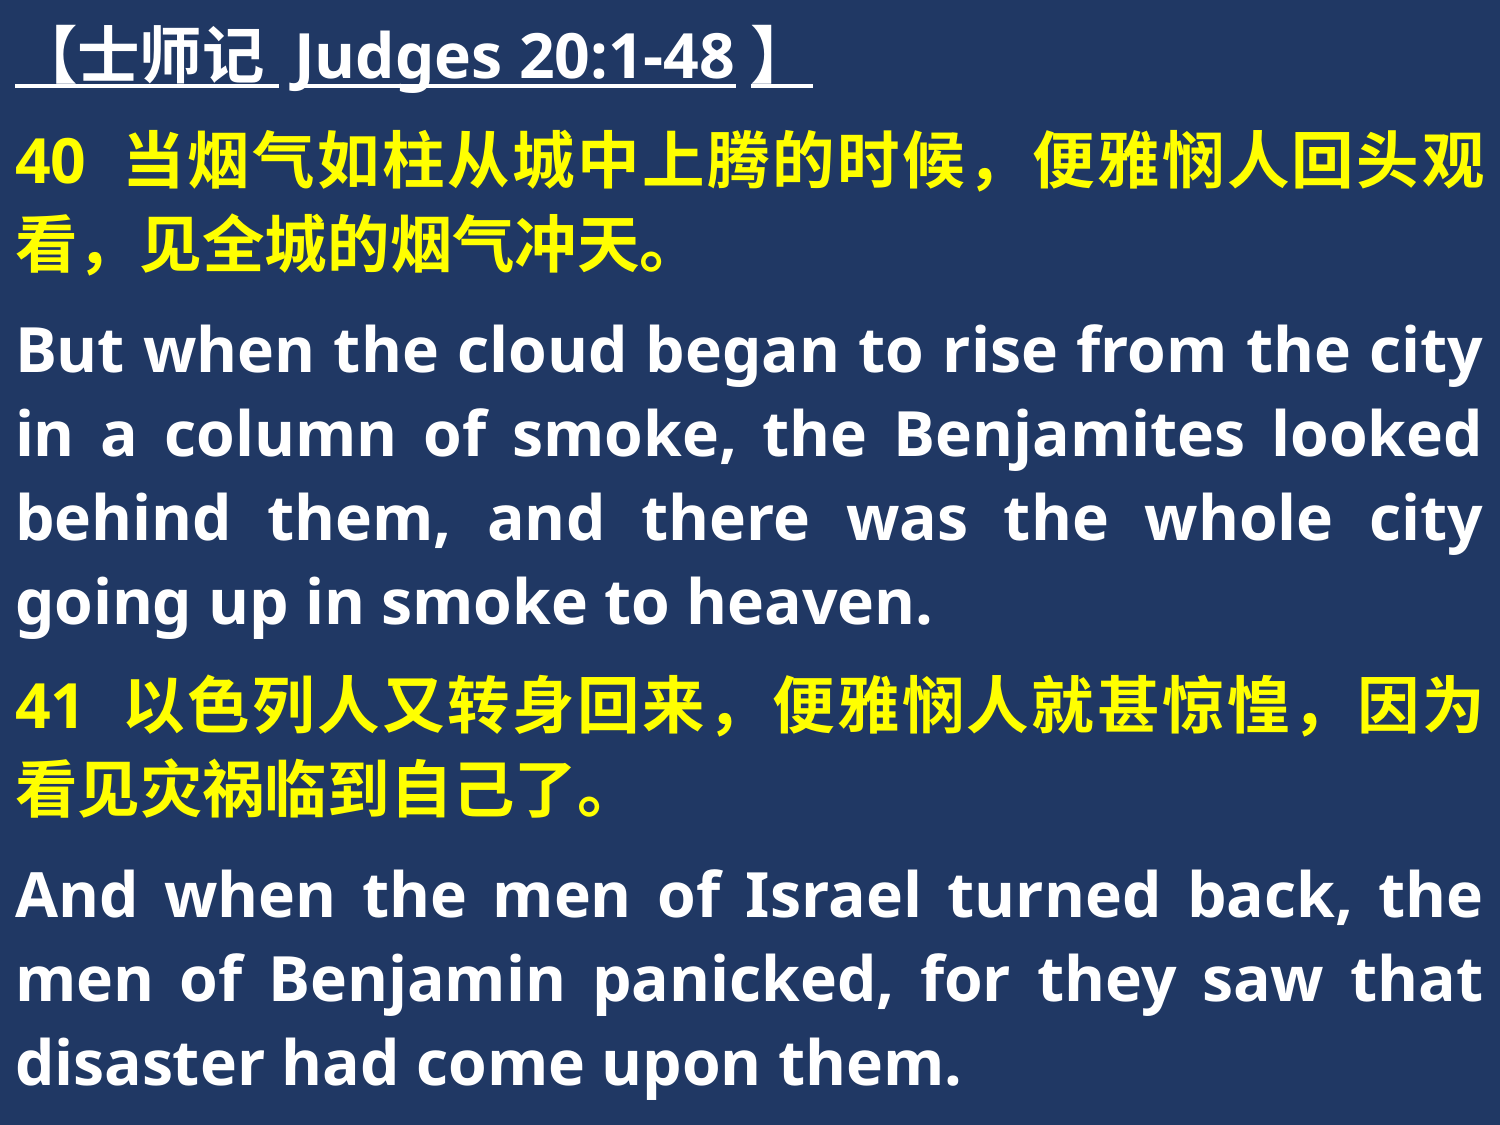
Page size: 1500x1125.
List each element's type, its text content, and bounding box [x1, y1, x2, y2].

list 【士师记 Judges 20:1-48】 40 当烟气如柱从城中上腾的时候，便雅悯人回头观看，见全城的烟气冲天。 But when the cloud began to rise from the city in a column of smoke, the Benjamites looked behind them, and there was the whole city going up in smoke to heaven. 41 以色列人又转身回来，便雅悯人就甚惊惶，因为看见灾祸临到自己了。 And when the men of Israel turned back, the men of Benjamin panicked, for they saw that disaster had come upon them. [0, 0, 1500, 1125]
